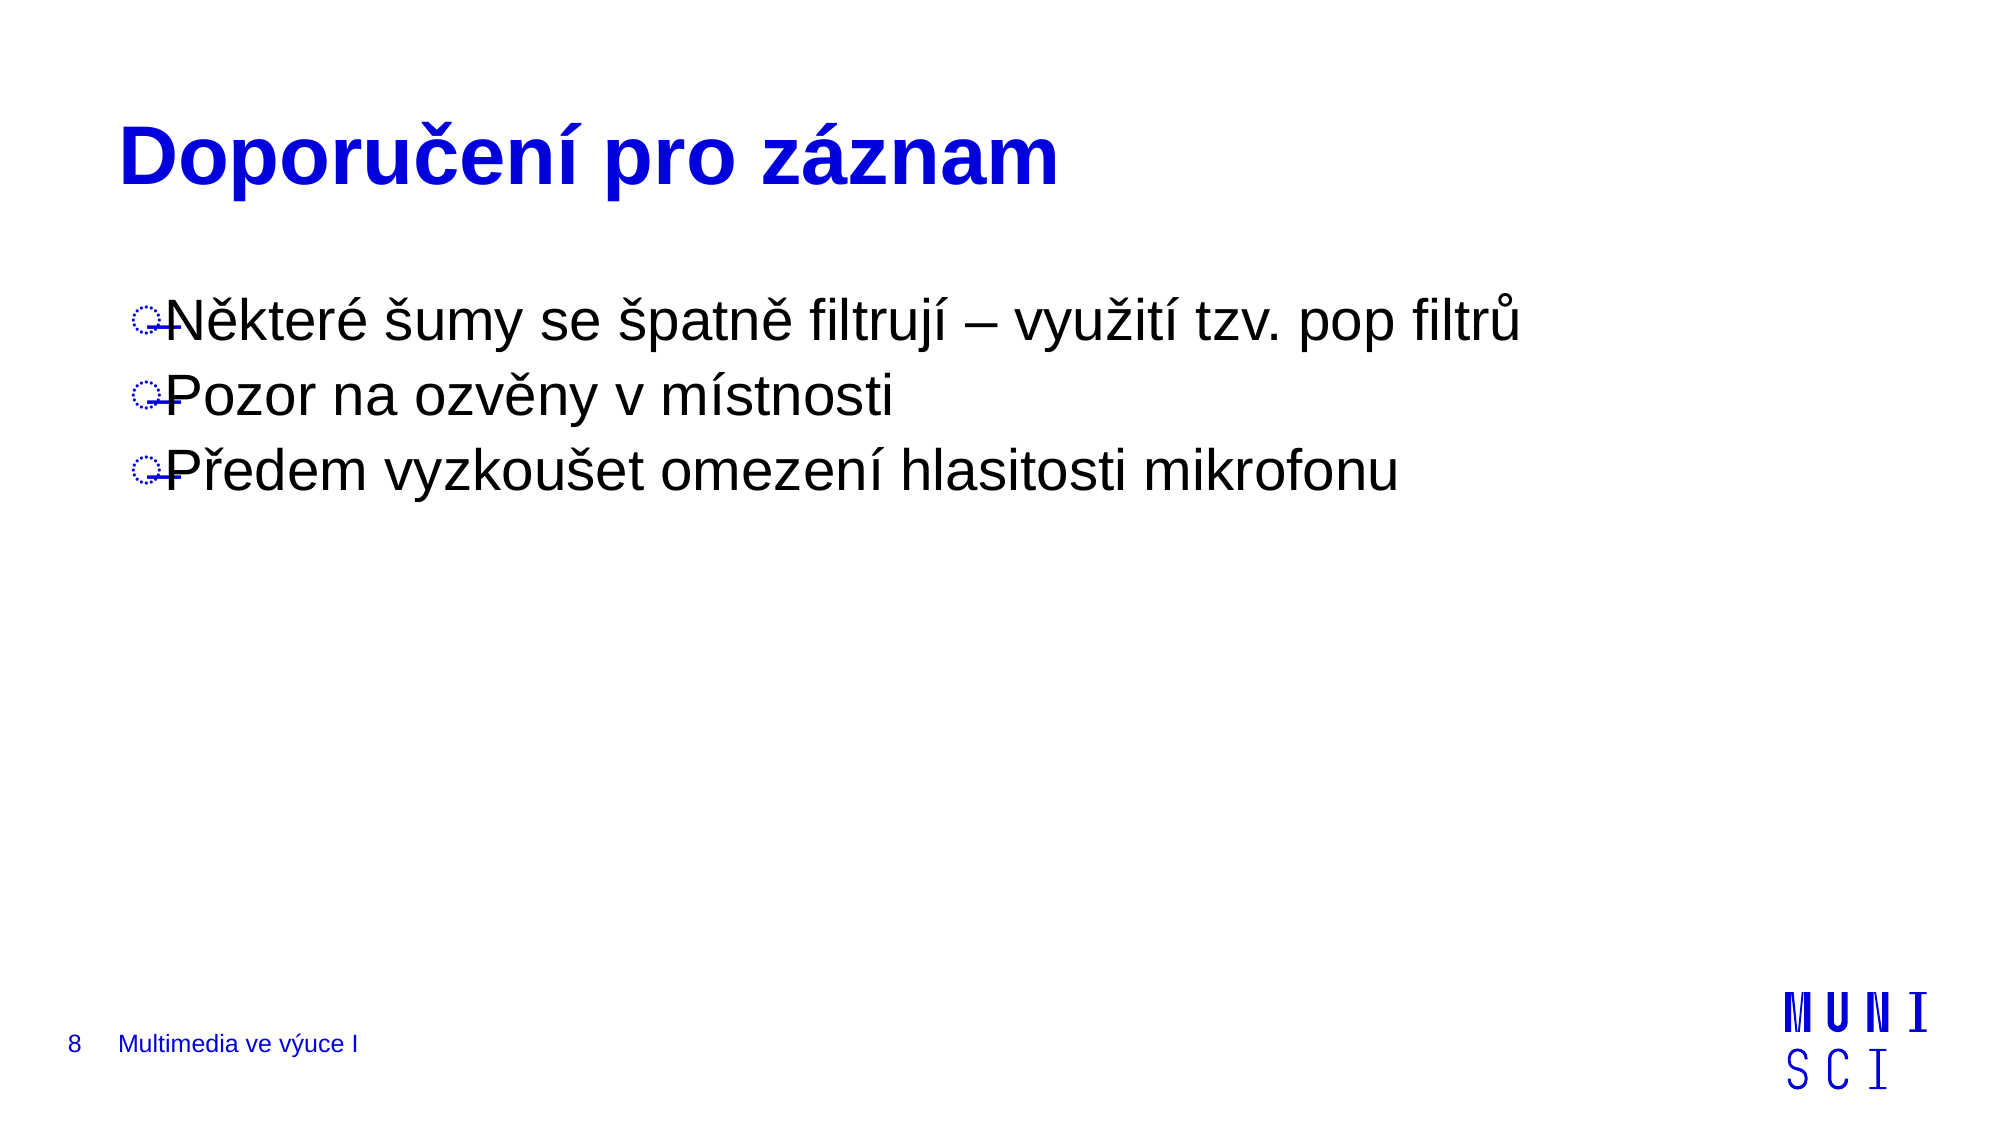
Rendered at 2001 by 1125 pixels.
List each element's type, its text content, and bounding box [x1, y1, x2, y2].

list Některé šumy se špatně filtrují – využití tzv. pop filtrů Pozor na ozvěny v místnosti Předem vyzkoušet omezení hlasitosti mikrofonu [118, 277, 1883, 957]
title Doporučení pro záznam [118, 118, 1883, 193]
footer Multimedia ve výuce I [118, 1021, 1418, 1063]
slide_number 8 [67, 1021, 110, 1063]
